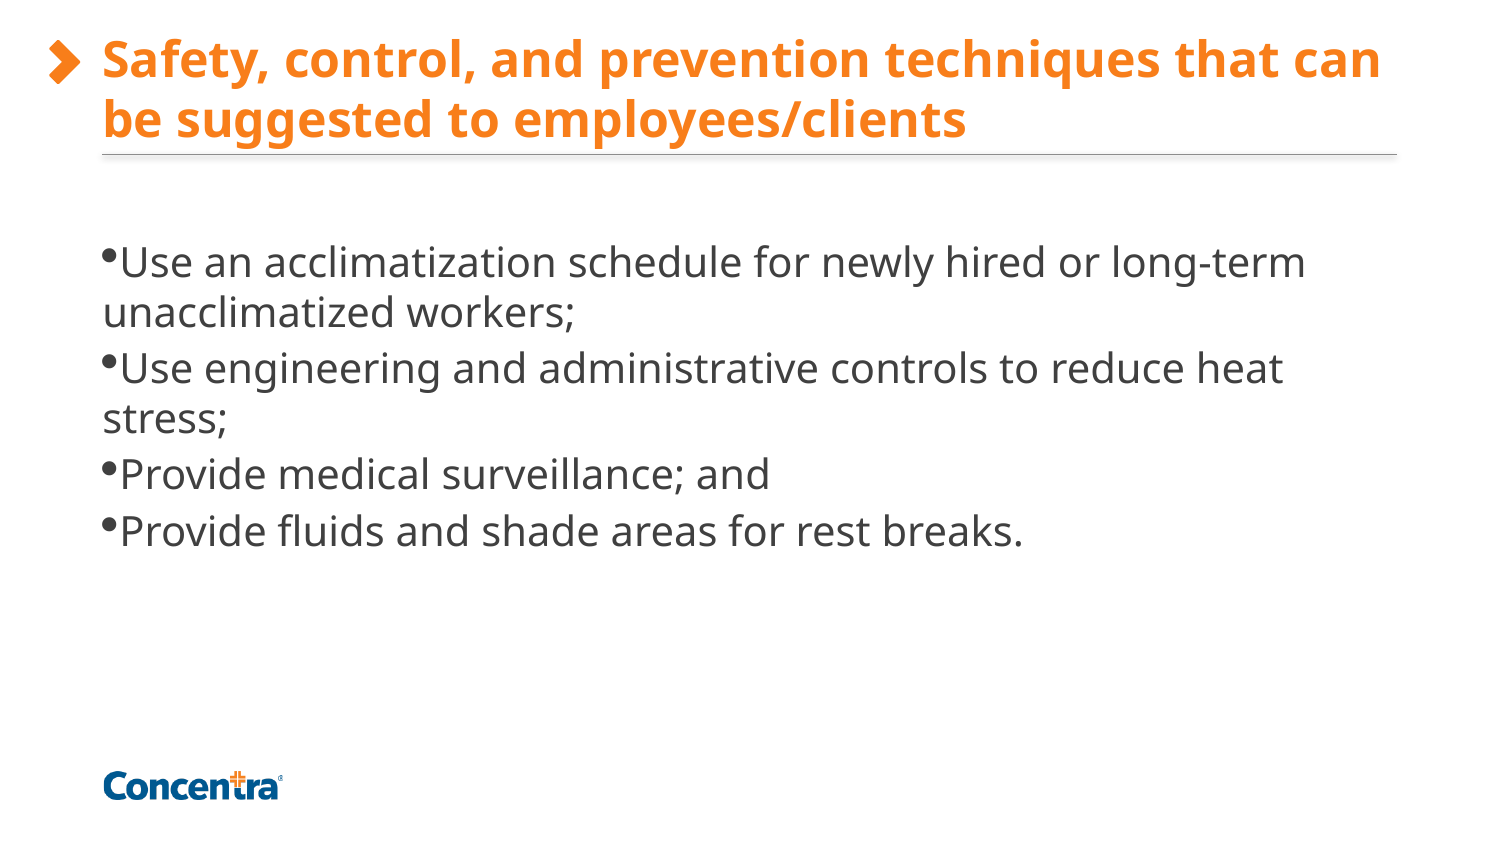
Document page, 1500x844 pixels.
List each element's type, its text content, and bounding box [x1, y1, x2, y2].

title Safety, control, and prevention techniques that can be suggested to employees/clients [102, 62, 1398, 113]
list Use an acclimatization schedule for newly hired or long-term unacclimatized workers; Use engineering and administrative controls to reduce heat stress; Provide medical surveillance; and Provide fluids and shade areas for rest breaks. [102, 135, 1398, 702]
